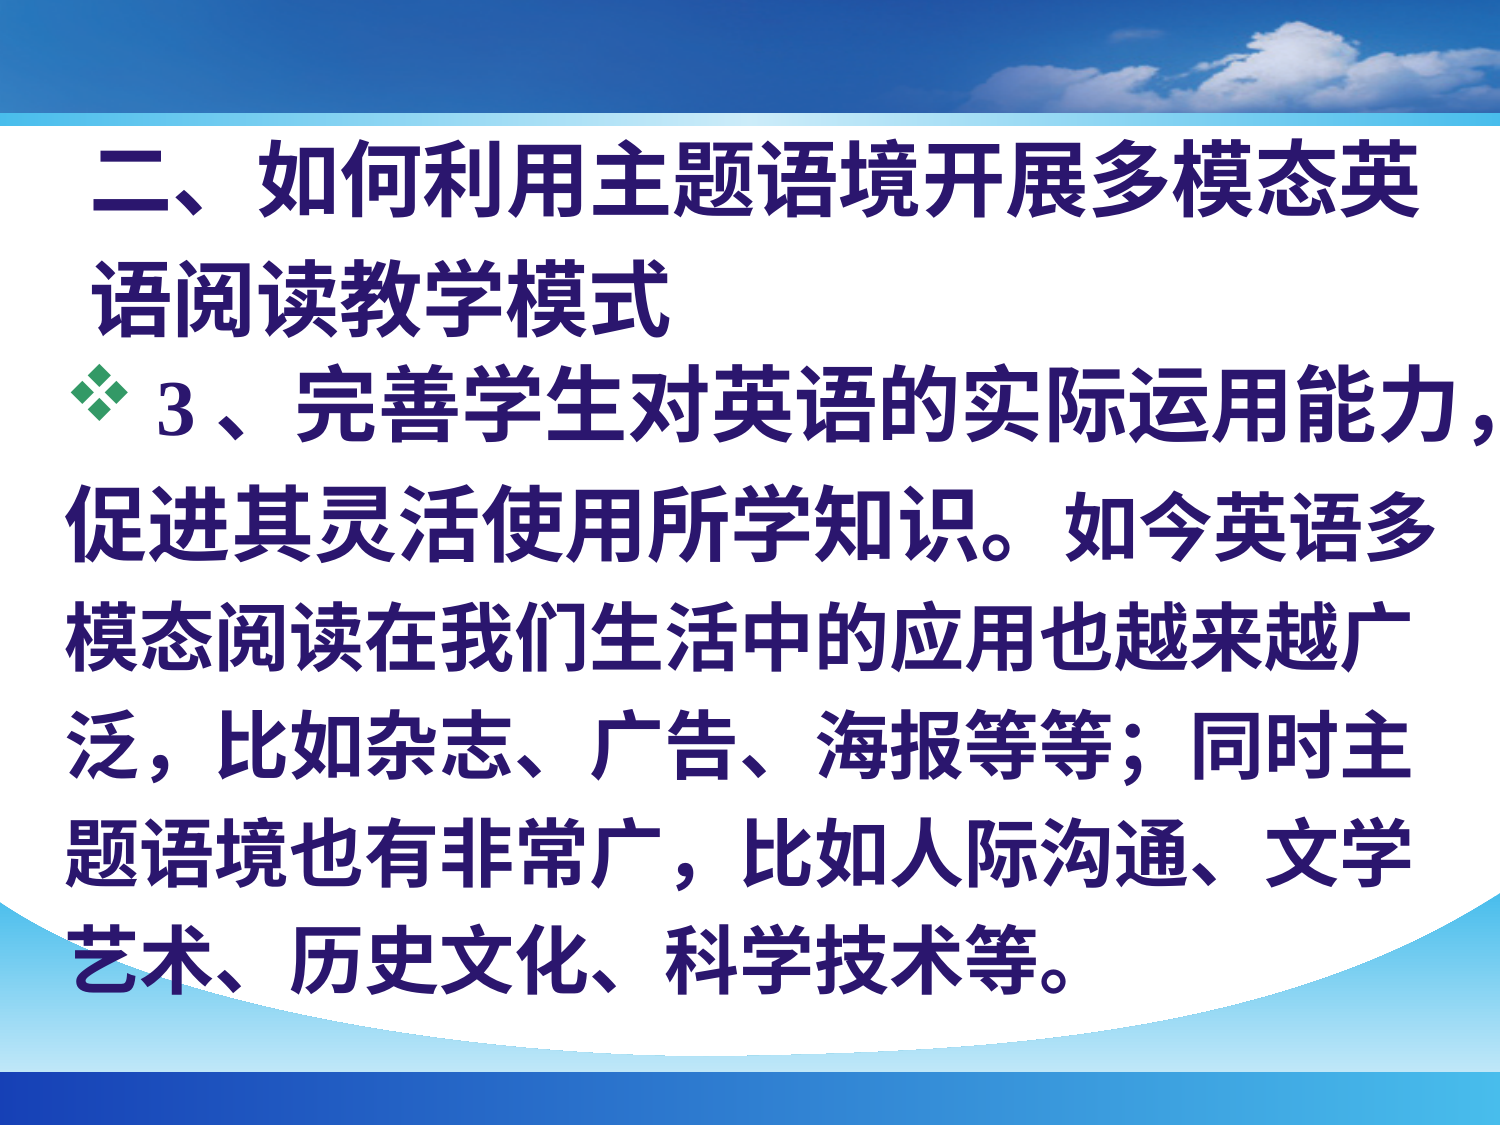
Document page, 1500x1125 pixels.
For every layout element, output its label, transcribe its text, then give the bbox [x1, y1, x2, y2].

slide_number [537, 1072, 888, 1125]
text_box 二、如何利用主题语境开展多模态英语阅读教学模式 [75, 99, 1460, 355]
picture [0, 0, 1500, 114]
text_box 3、完善学生对英语的实际运用能力，促进其灵活使用所学知识。如今英语多模态阅读在我们生活中的应用也越来越广泛，比如杂志、广告、海报等等；同时主题语境也有非常广，比如人际沟通、文学艺术、历史文化、科学技术等。 [50, 324, 1482, 1012]
